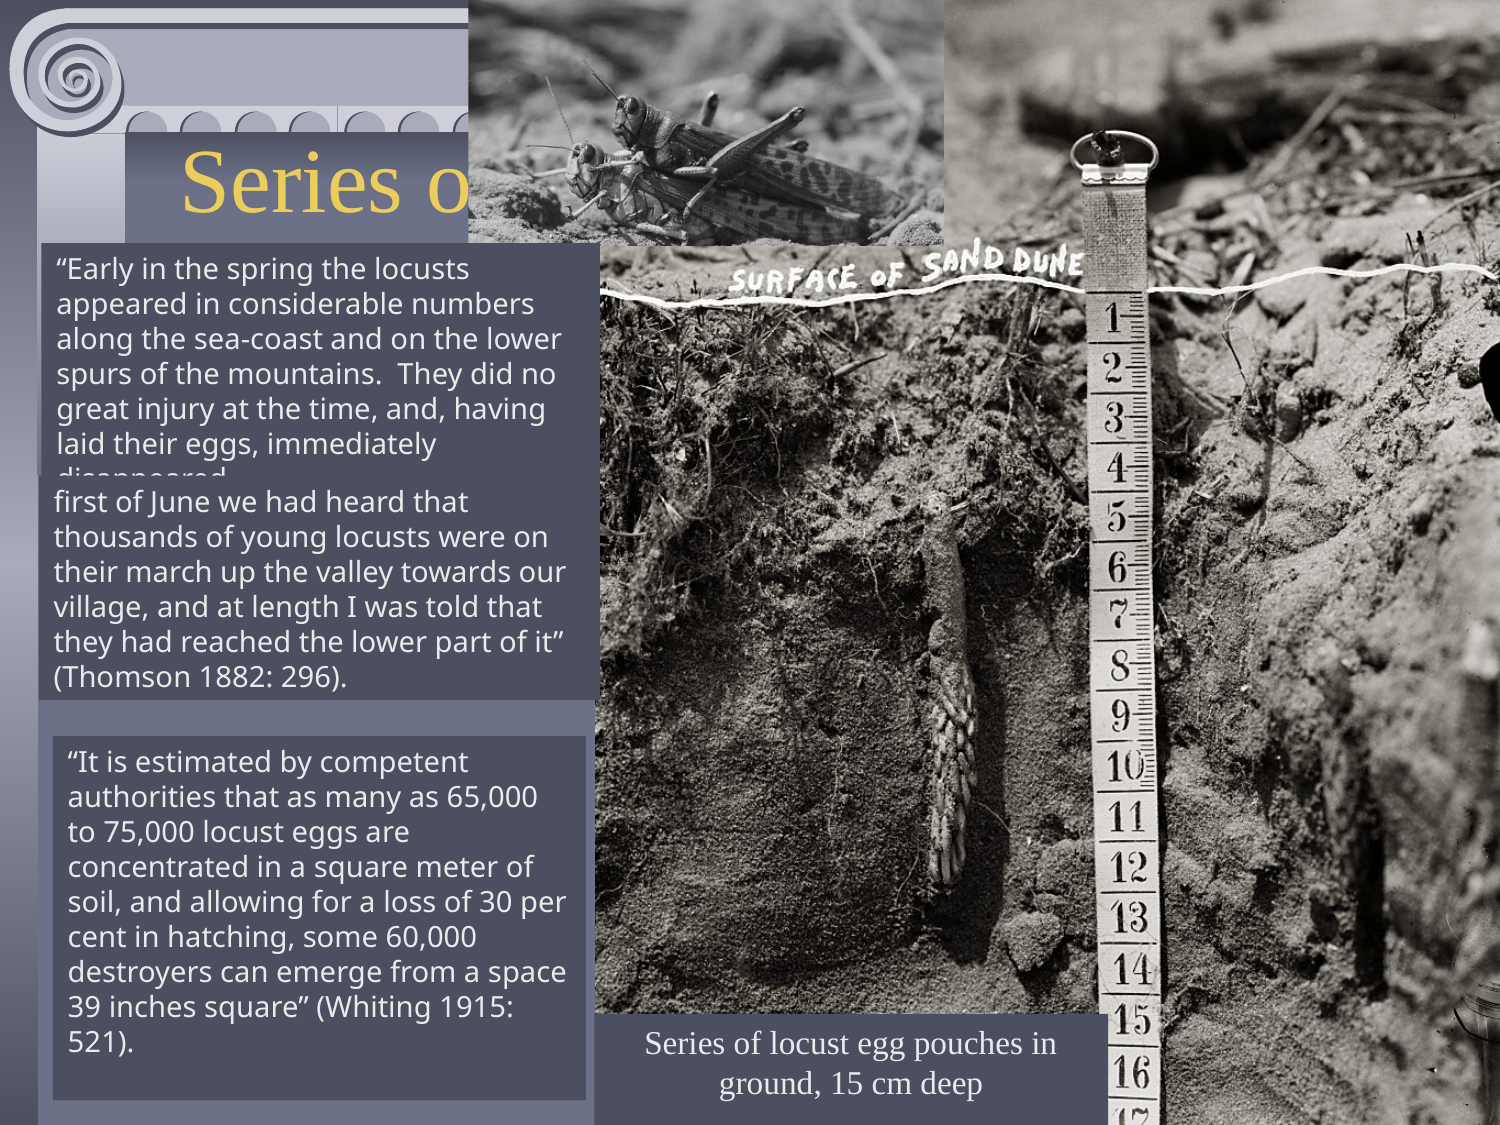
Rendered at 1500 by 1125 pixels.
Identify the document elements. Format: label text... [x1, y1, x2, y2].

text_box first of June we had heard that thousands of young locusts were on their march up the valley towards our village, and at length I was told that they had reached the lower part of it” (Thomson 1882: 296). [38, 475, 589, 701]
title Series of locust egg pouches in ground, 15 cm deep [112, 137, 463, 243]
text_box “Early in the spring the locusts appeared in considerable numbers along the sea-coast and on the lower spurs of the mountains. They did no great injury at the time, and, having laid their eggs, immediately disappeared. [41, 243, 589, 475]
text_box “It is estimated by competent authorities that as many as 65,000 to 75,000 locust eggs are concentrated in a square meter of soil, and allowing for a loss of 30 per cent in hatching, some 60,000 destroyers can emerge from a space 39 inches square” (Whiting 1915: 521). [52, 736, 586, 1101]
picture [468, 0, 1500, 1125]
